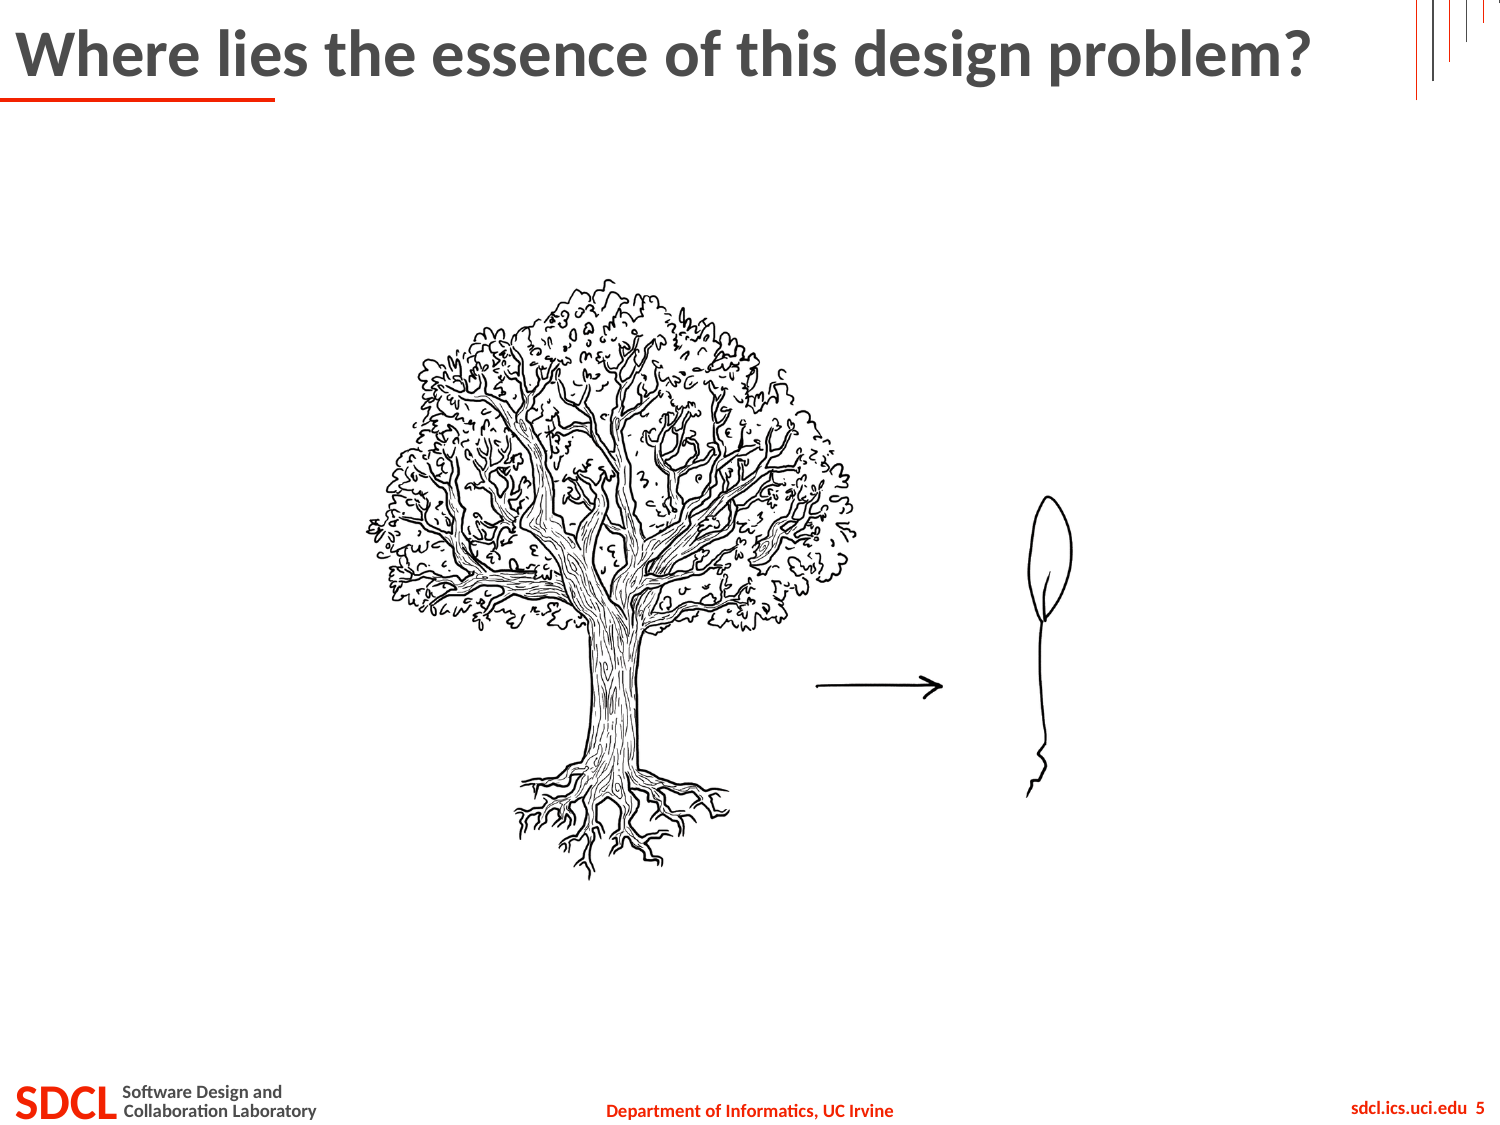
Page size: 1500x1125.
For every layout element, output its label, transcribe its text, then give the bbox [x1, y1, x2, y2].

title Where lies the essence of this design problem? [0, 0, 1350, 100]
picture [349, 187, 1113, 942]
